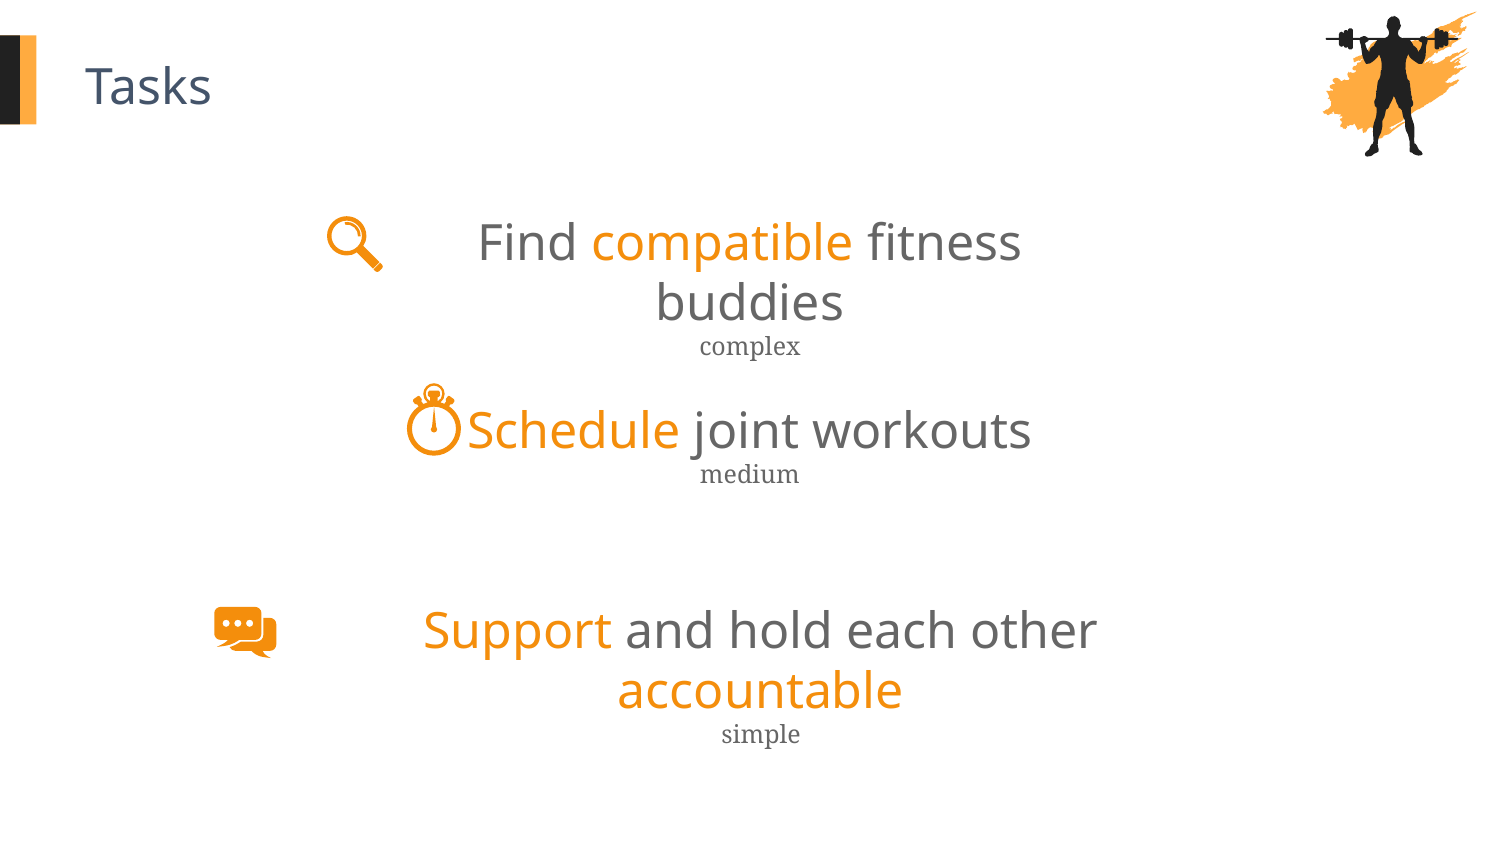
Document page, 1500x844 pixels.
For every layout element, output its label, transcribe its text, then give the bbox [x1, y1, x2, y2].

text_box Schedule joint workouts medium [383, 383, 1117, 514]
text_box Find compatible fitness buddies complex [362, 195, 1138, 229]
text_box [220, 107, 1426, 248]
text_box [406, 383, 461, 456]
text_box Tasks [70, 39, 440, 179]
text_box [214, 606, 277, 659]
text_box Support and hold each other accountable simple [276, 583, 1246, 723]
text_box [327, 216, 366, 257]
text_box [361, 229, 1207, 329]
